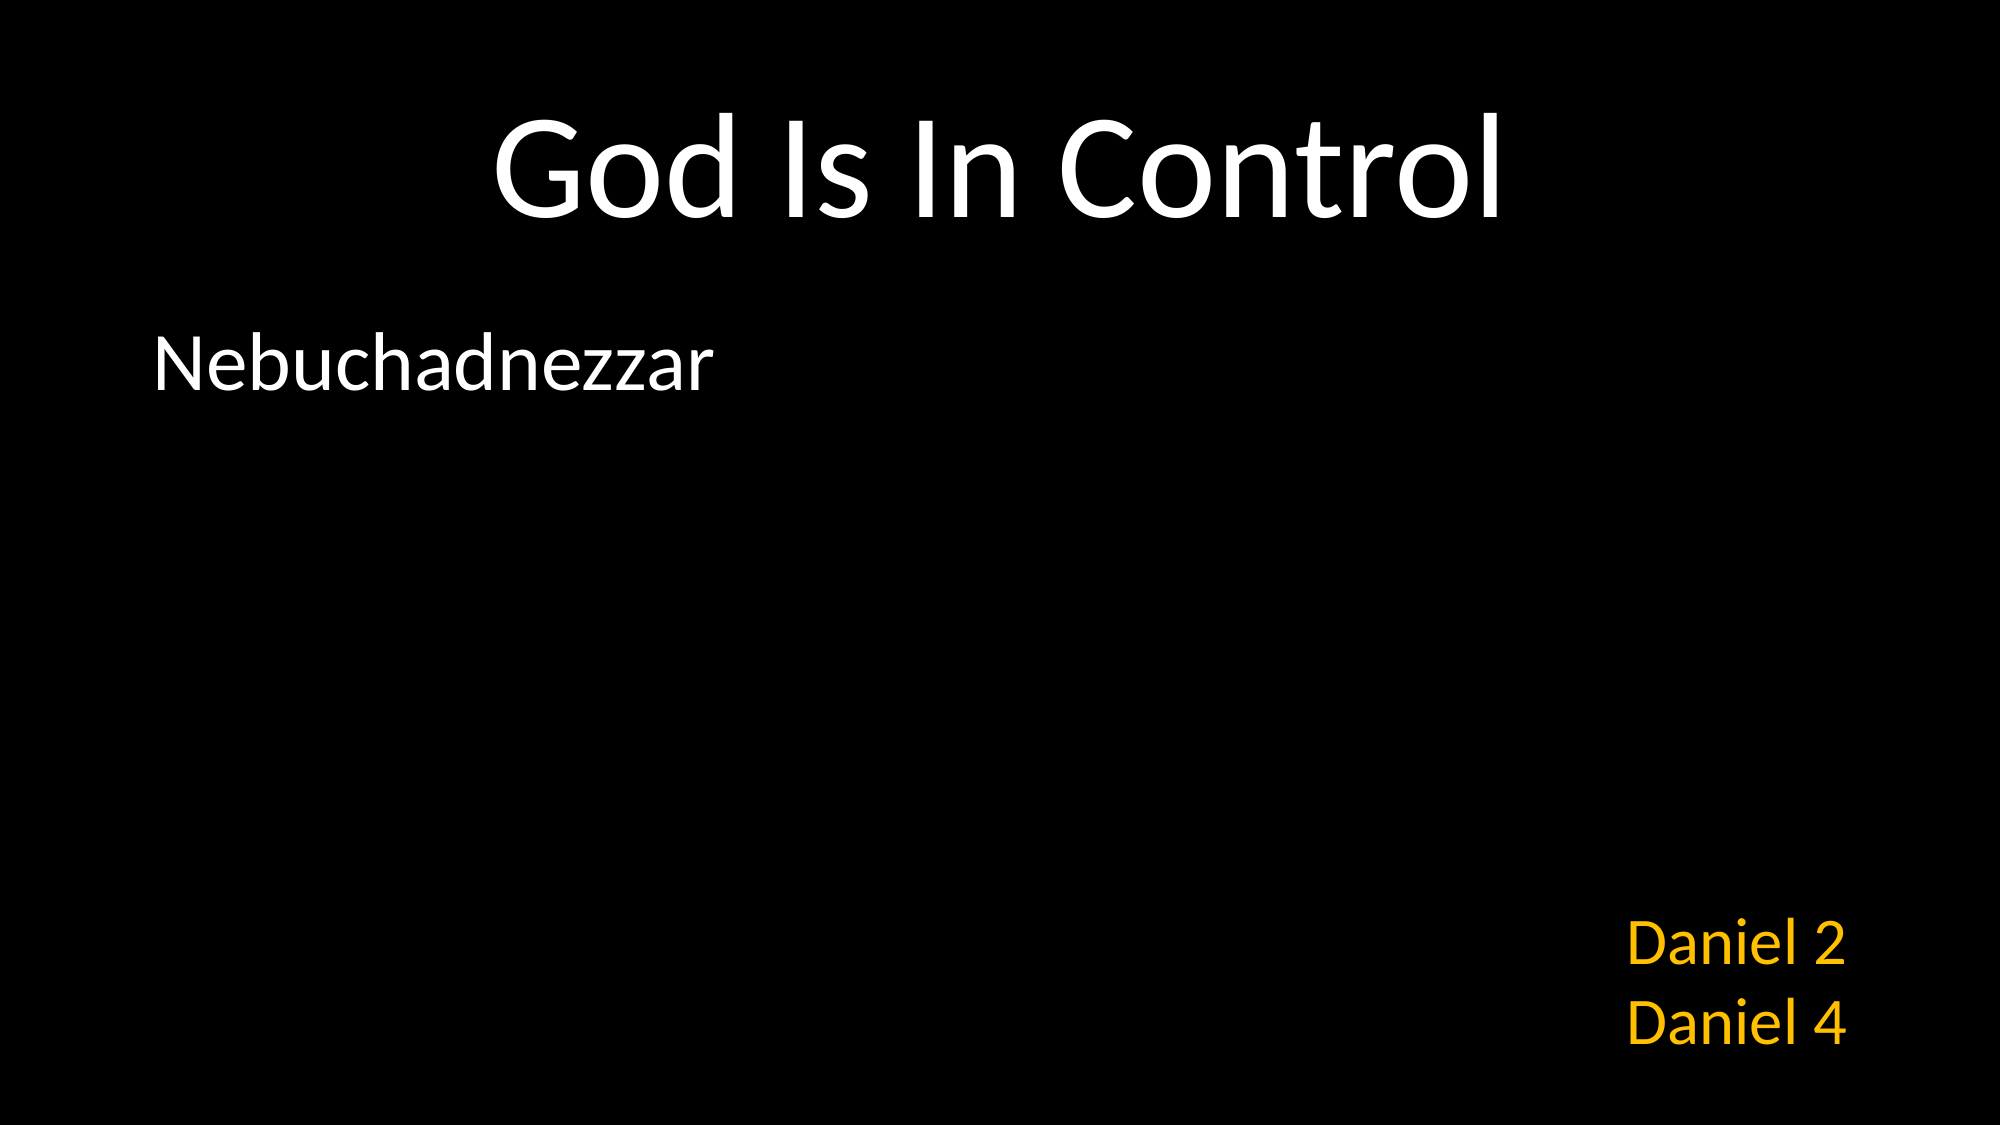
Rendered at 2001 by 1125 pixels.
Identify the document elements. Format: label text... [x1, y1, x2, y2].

title God Is In Control [137, 59, 1863, 278]
list Daniel 2 Daniel 4 [1012, 299, 1863, 1066]
list Nebuchadnezzar [137, 299, 988, 1066]
